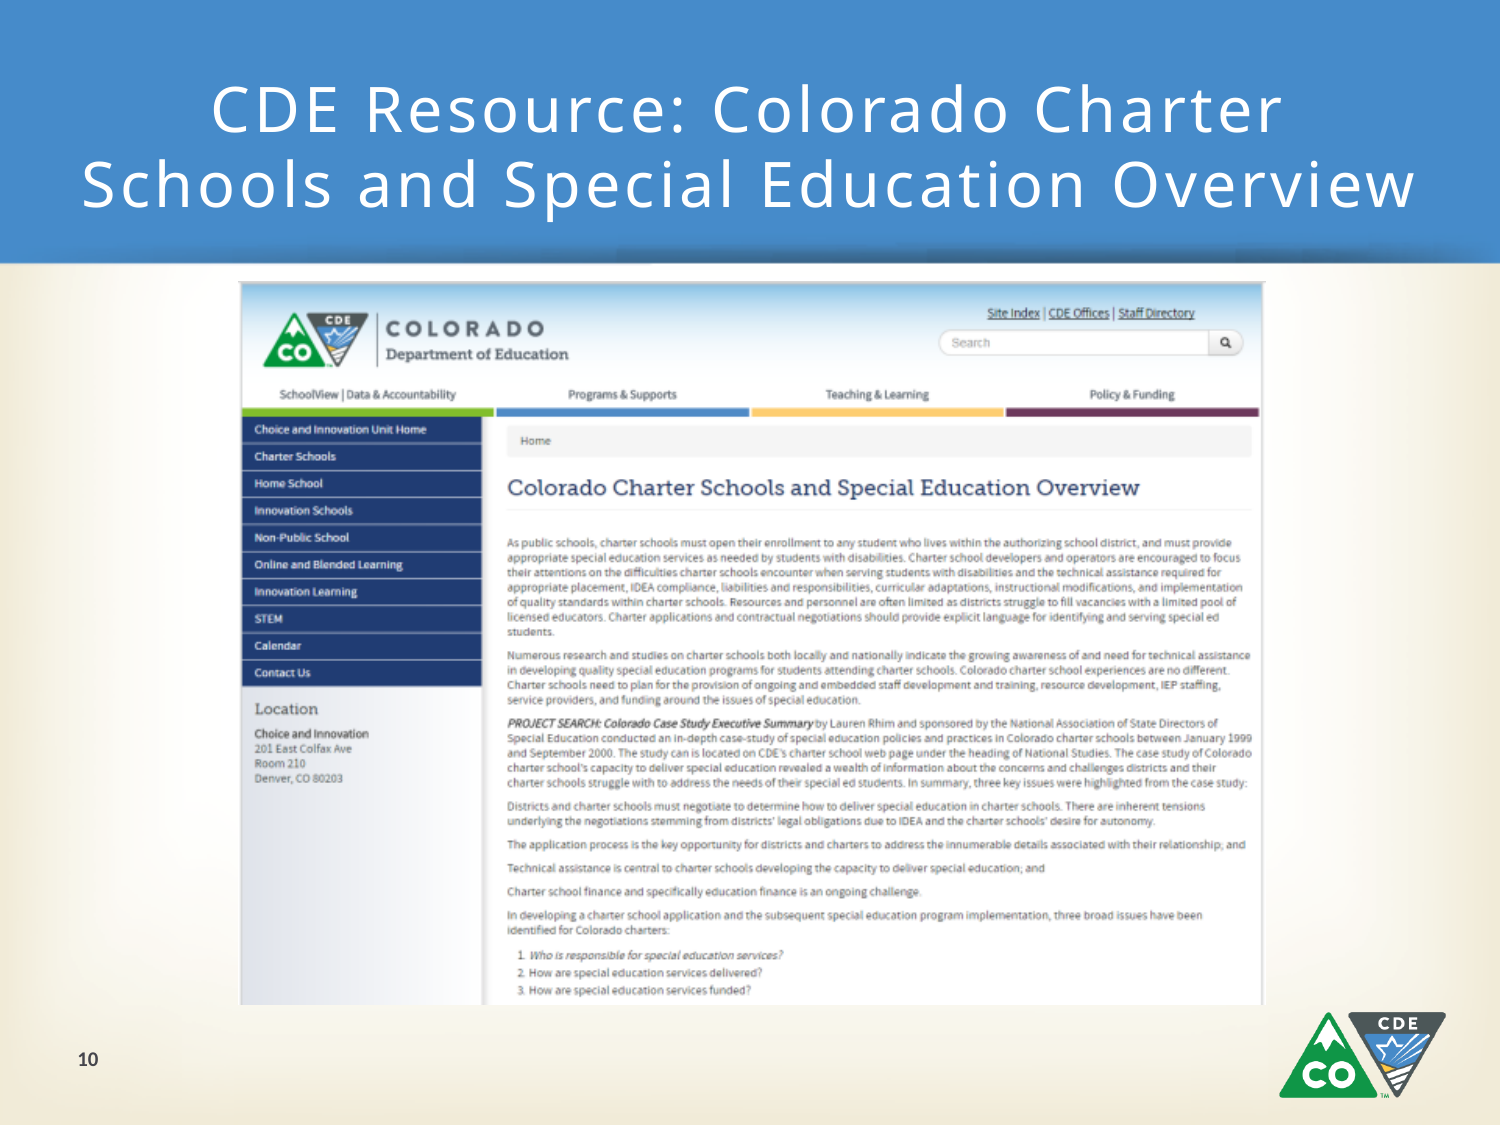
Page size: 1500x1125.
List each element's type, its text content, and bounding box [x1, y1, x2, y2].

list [237, 281, 1267, 1006]
footer 10 [62, 1027, 538, 1088]
title CDE Resource: Colorado Charter Schools and Special Education Overview [62, 58, 1438, 232]
picture [0, 0, 1500, 1125]
